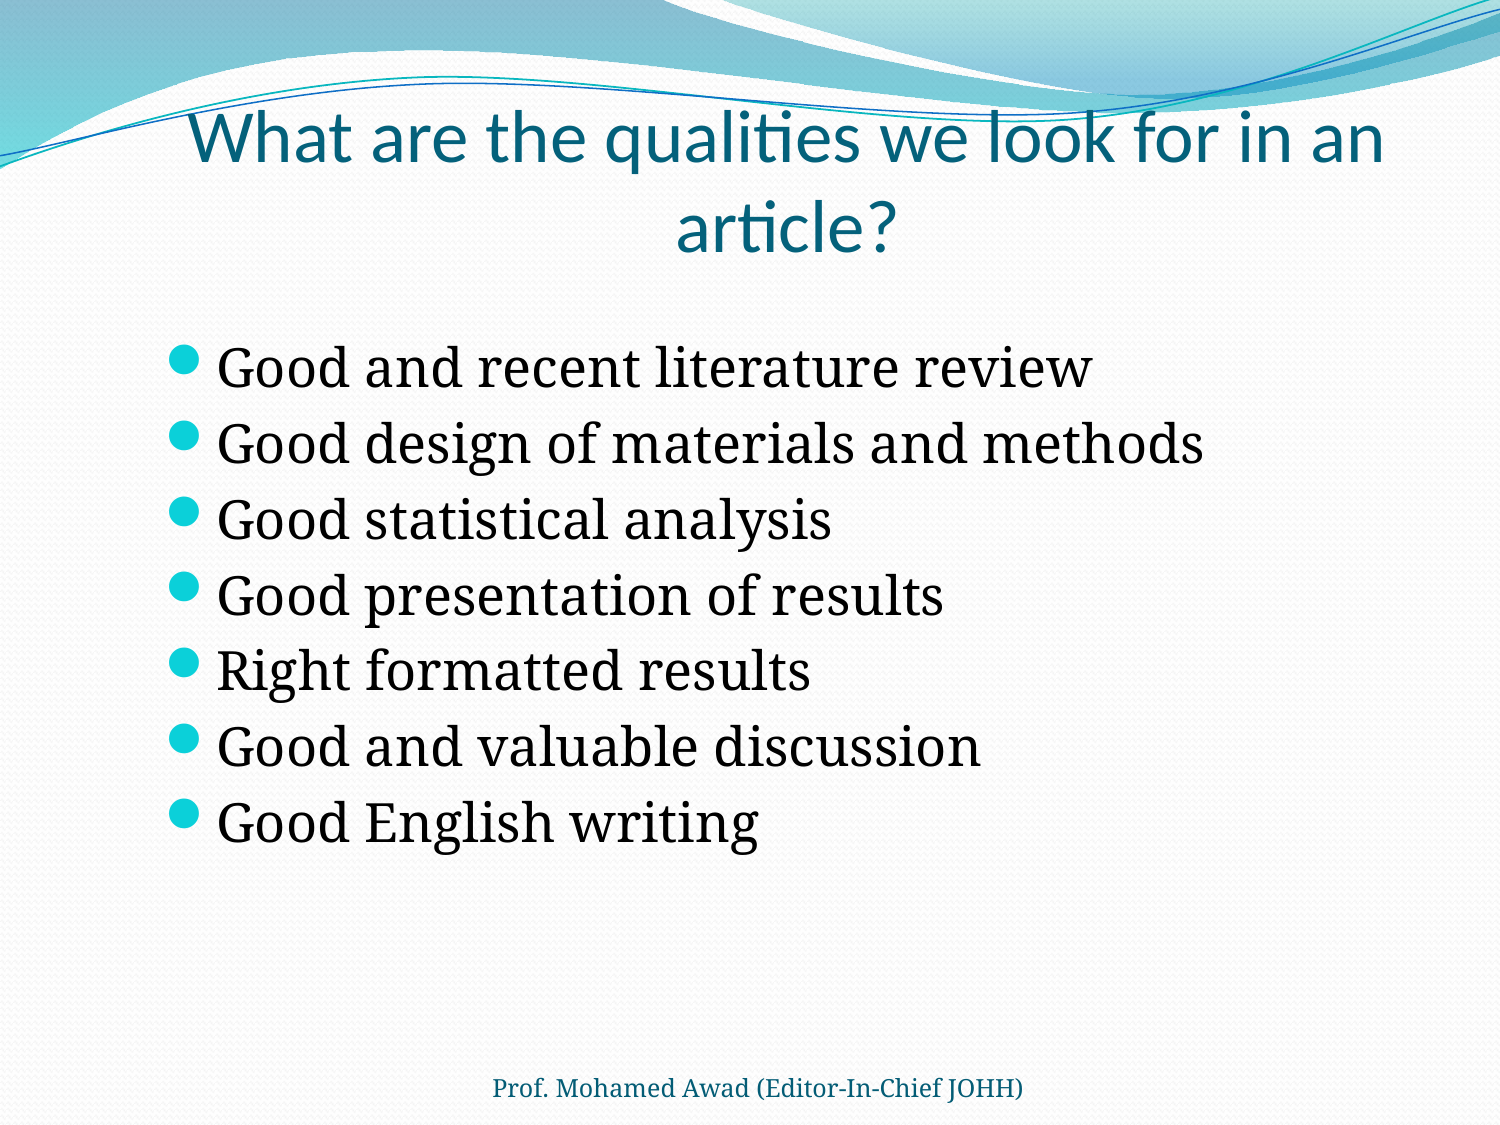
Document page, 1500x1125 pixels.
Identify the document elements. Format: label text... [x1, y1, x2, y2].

footer Prof. Mohamed Awad (Editor-In-Chief JOHH) [483, 1042, 1034, 1103]
list Good and recent literature review Good design of materials and methods Good statistical analysis Good presentation of results Right formatted results Good and valuable discussion Good English writing [150, 326, 1425, 988]
title What are the qualities we look for in an article? [150, 79, 1425, 268]
